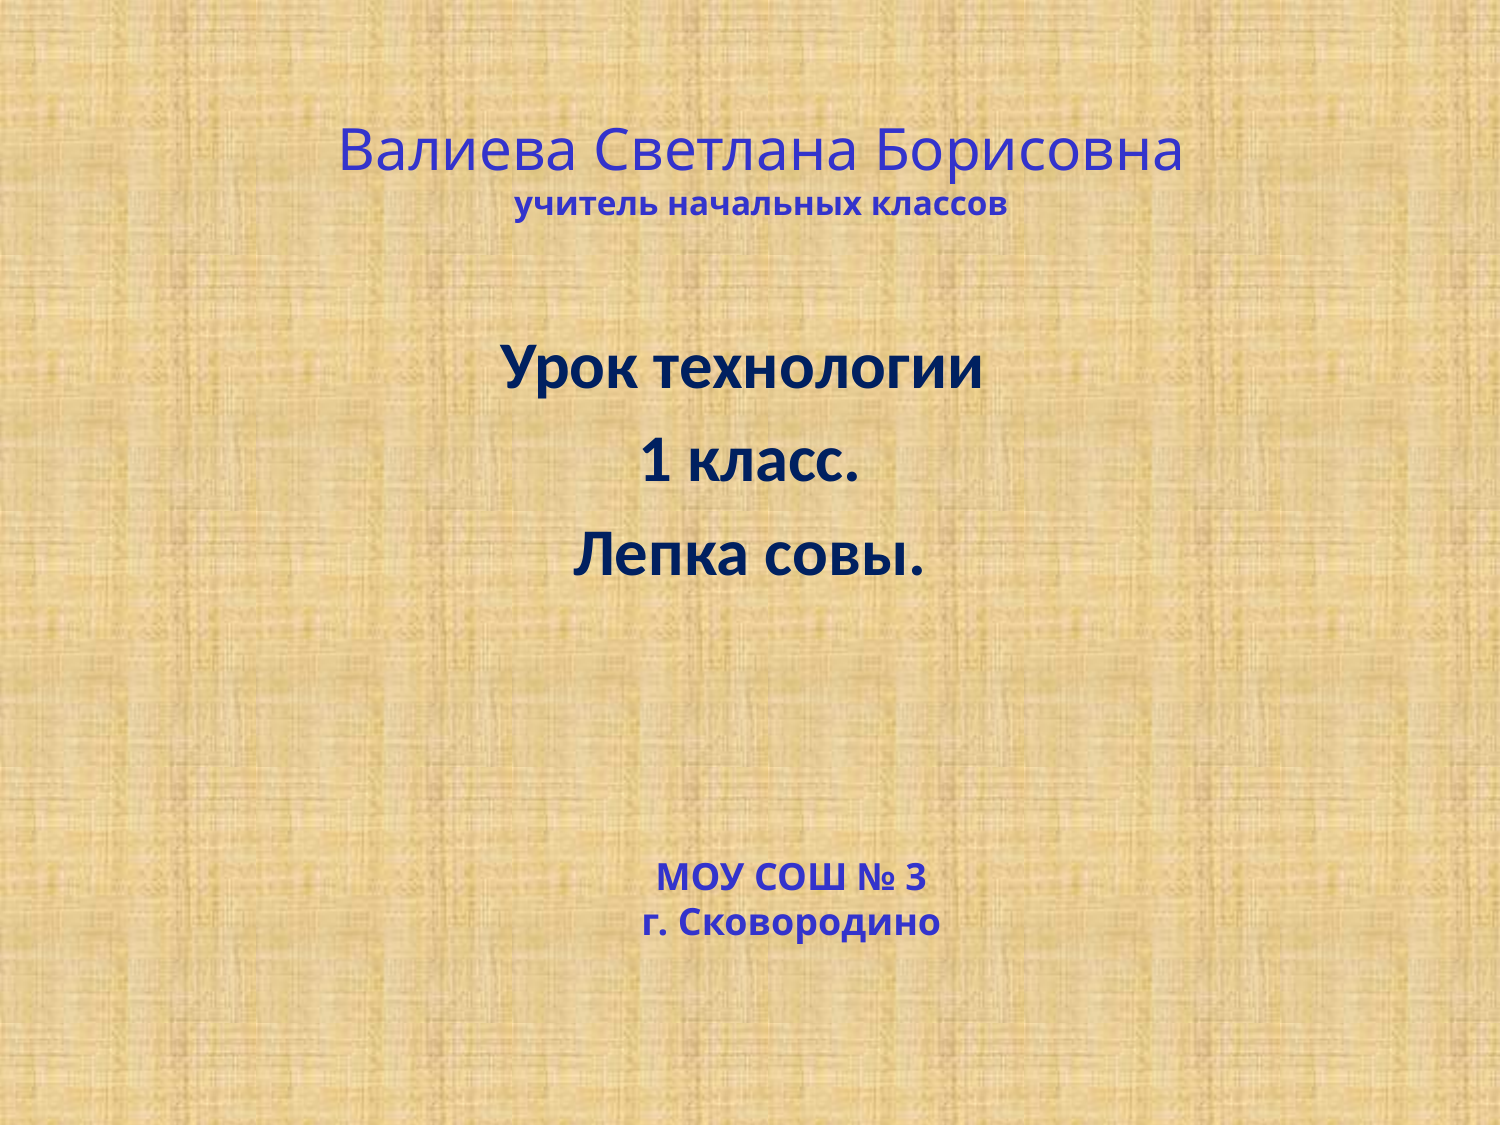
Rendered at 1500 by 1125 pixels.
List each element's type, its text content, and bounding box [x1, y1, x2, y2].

subtitle Урок технологии 1 класс. Лепка совы. [225, 314, 1275, 602]
title Валиева Светлана Борисовна учитель начальных классов [123, 66, 1399, 308]
picture [0, 0, 1500, 1125]
text_box МОУ СОШ № 3 г. Сковородино [123, 845, 1459, 1041]
